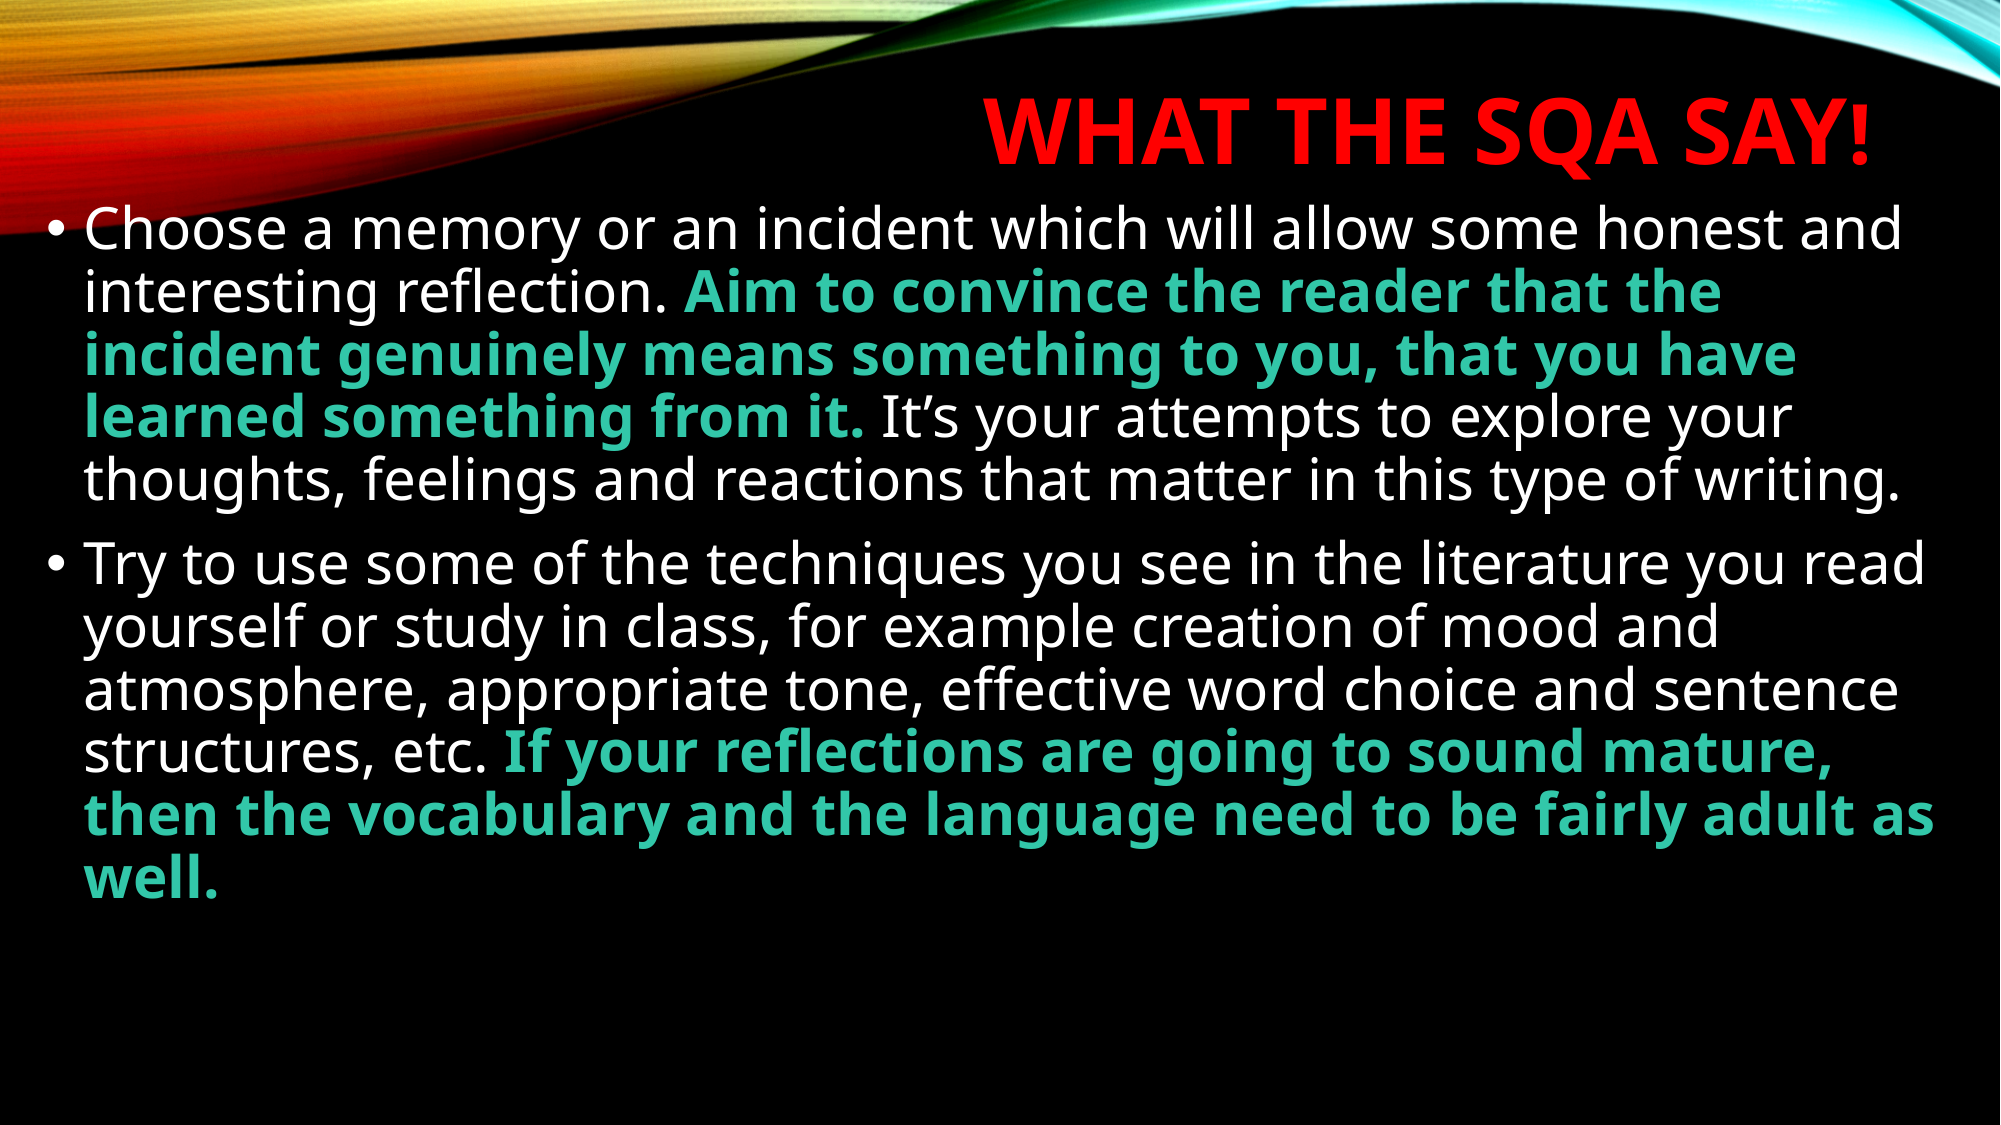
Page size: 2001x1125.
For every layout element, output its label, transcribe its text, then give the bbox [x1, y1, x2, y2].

picture [0, 0, 2000, 237]
list Choose a memory or an incident which will allow some honest and interesting reflection. Aim to convince the reader that the incident genuinely means something to you, that you have learned something from it. It’s your attempts to explore your thoughts, feelings and reactions that matter in this type of writing. Try to use some of the techniques you see in the literature you read yourself or study in class, for example creation of mood and atmosphere, appropriate tone, effective word choice and sentence structures, etc. If your reflections are going to sound mature, then the vocabulary and the language need to be fairly adult as well. [31, 191, 1965, 1021]
title WHAT THE SQA SAY! [474, 44, 1888, 191]
